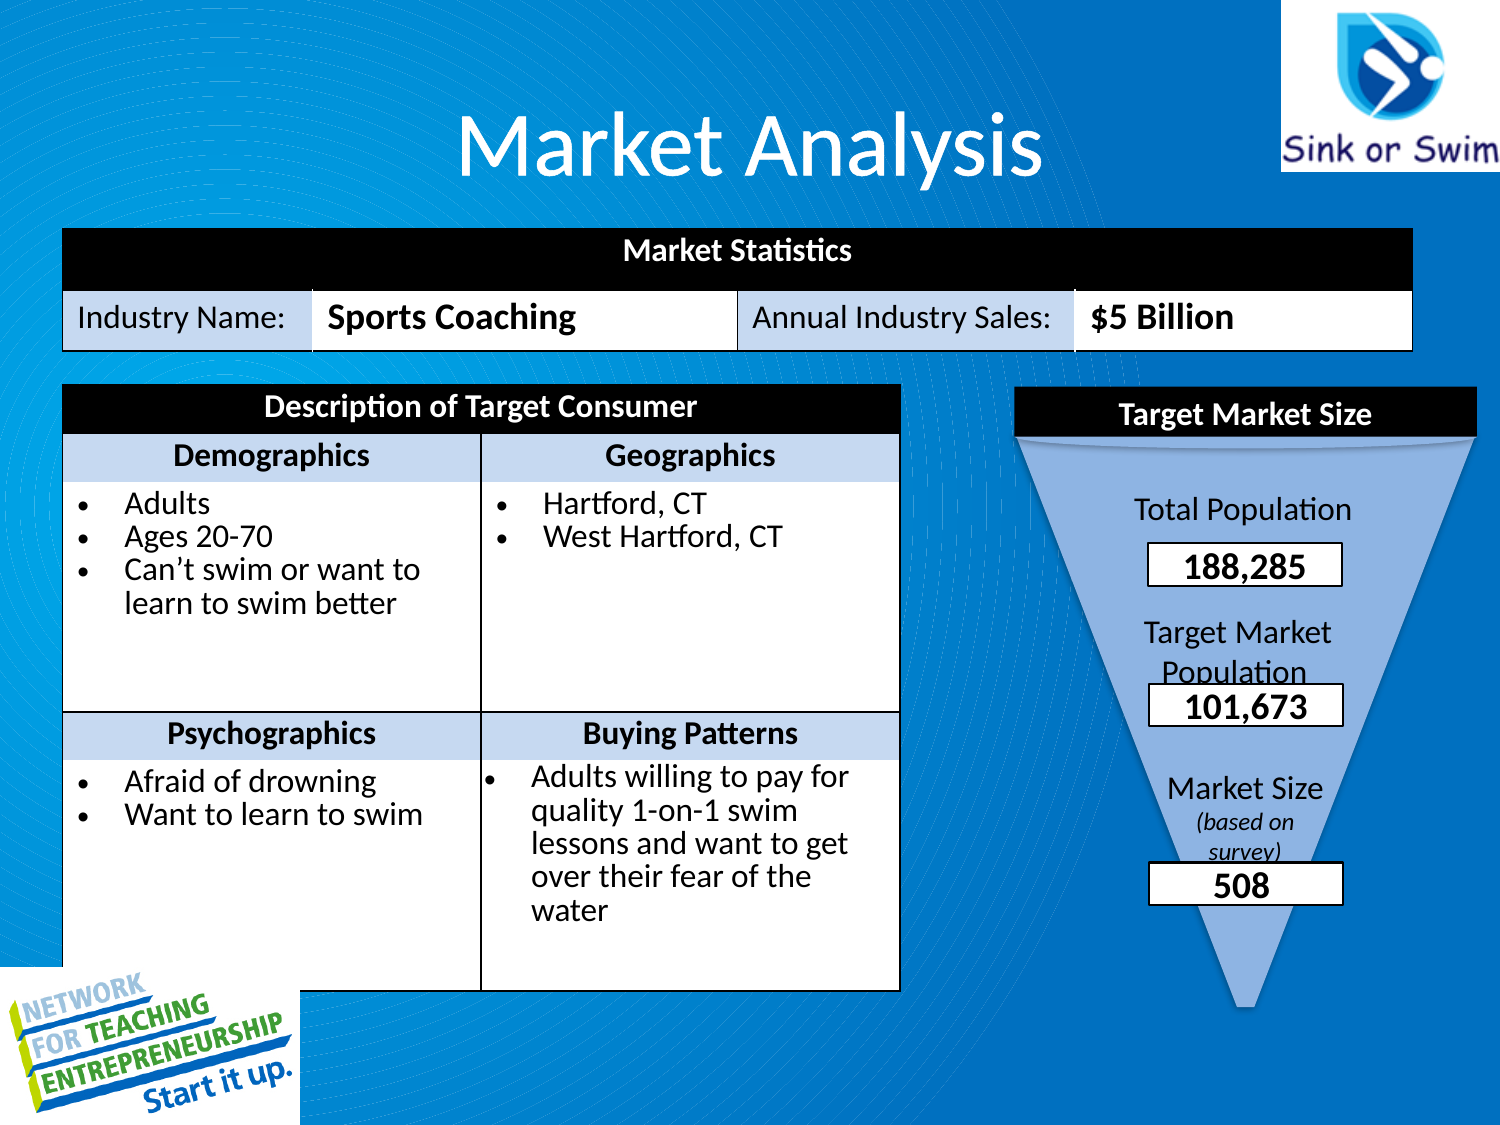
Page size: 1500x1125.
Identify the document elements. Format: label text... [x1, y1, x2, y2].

table_cell Buying Patterns [482, 713, 899, 760]
table_header Market Statistics [63, 230, 1412, 289]
table_cell Geographics [482, 434, 899, 482]
picture [1281, 0, 1500, 172]
table_cell Annual Industry Sales: [738, 291, 1074, 350]
table_cell Industry Name: [63, 291, 312, 350]
table_cell Demographics [63, 434, 480, 482]
table_cell Sports Coaching [313, 291, 737, 350]
table_header Description of Target Consumer [63, 386, 899, 433]
table_cell Adults willing to pay for quality 1-on-1 swim lessons and want to get over their fear of the water [482, 760, 899, 990]
picture [0, 966, 302, 1125]
table_cell Adults Ages 20-70 Can’t swim or want to learn to swim better [63, 482, 480, 711]
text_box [1014, 386, 1478, 1008]
title Market Analysis [75, 45, 1425, 233]
table_cell Afraid of drowning Want to learn to swim [63, 760, 480, 990]
table_cell Psychographics [63, 713, 480, 760]
table_cell Hartford, CT West Hartford, CT [482, 482, 899, 711]
table_cell $5 Billion [1076, 291, 1412, 350]
